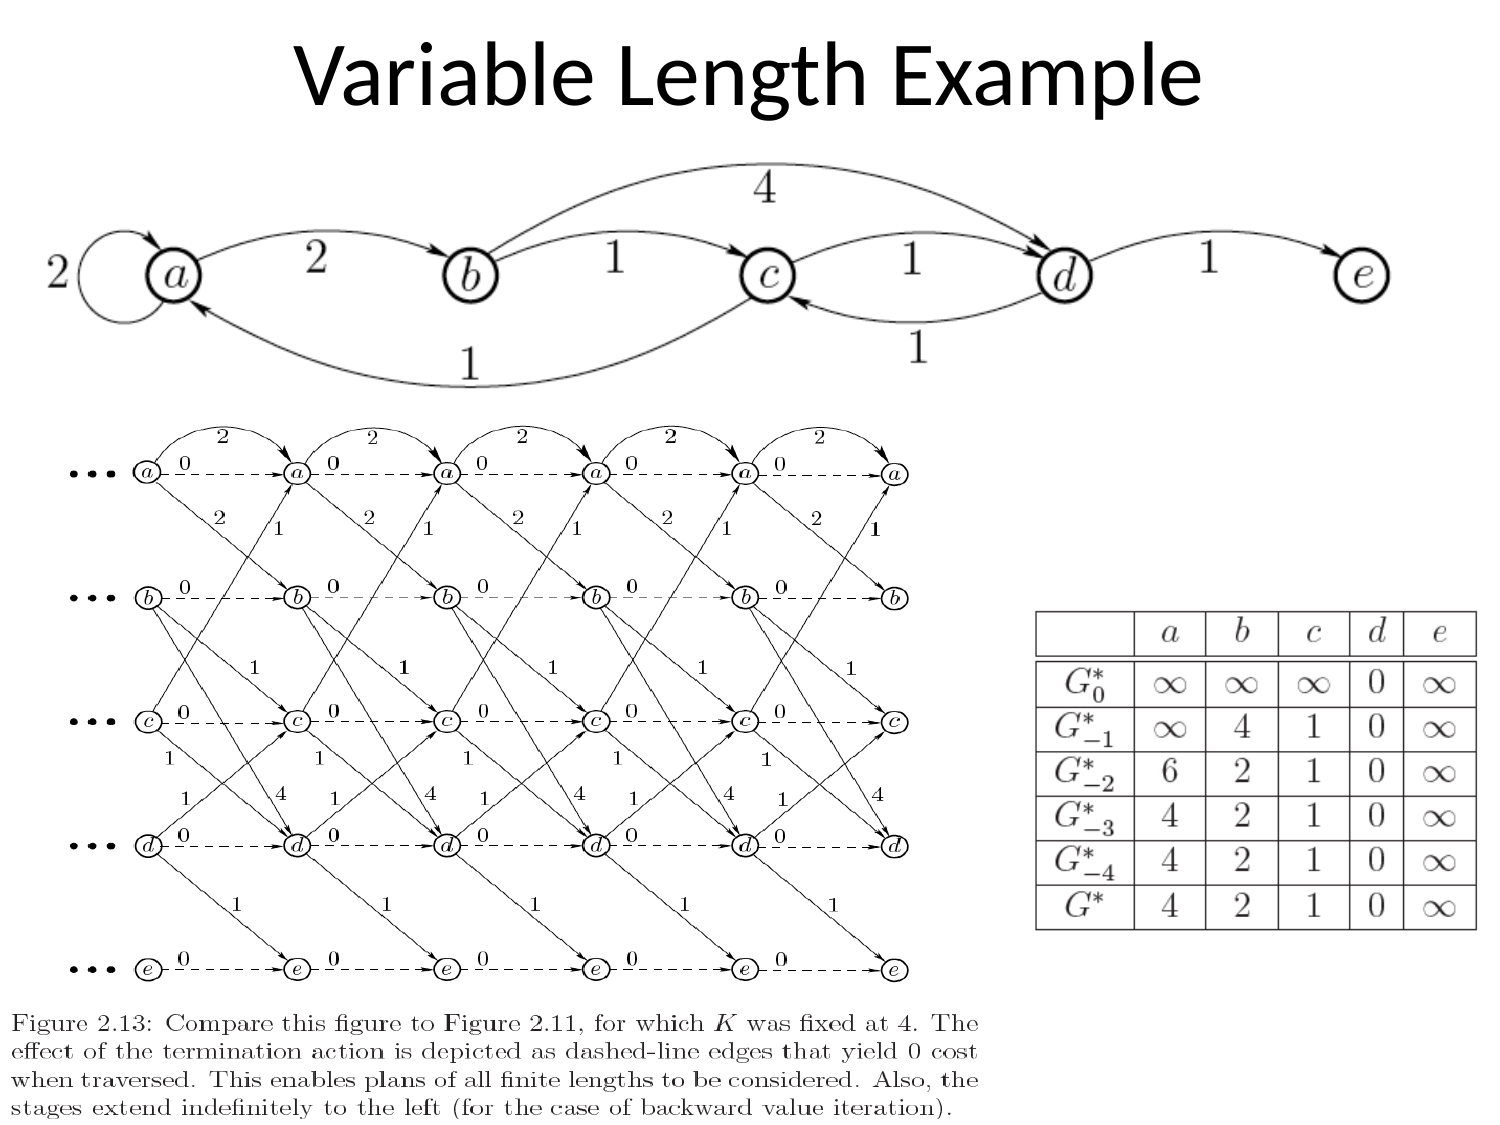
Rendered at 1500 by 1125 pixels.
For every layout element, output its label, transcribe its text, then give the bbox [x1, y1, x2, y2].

picture [1014, 590, 1500, 948]
title Variable Length Example [75, 5, 1425, 129]
picture [0, 131, 1500, 1119]
